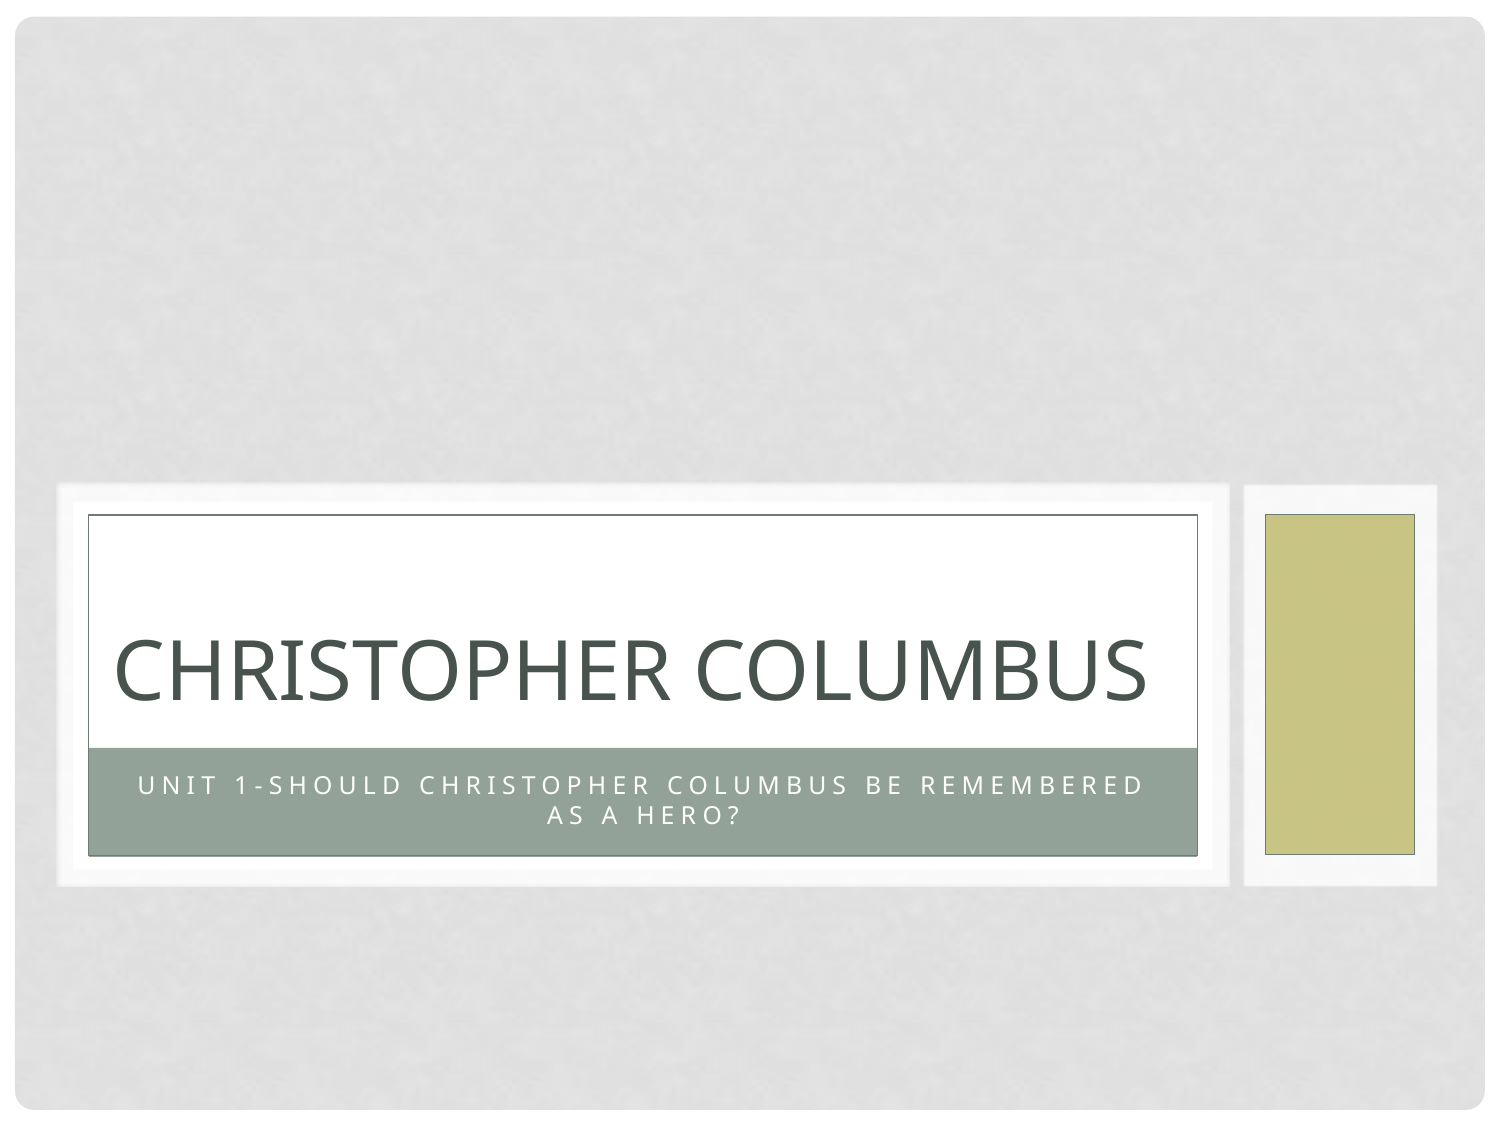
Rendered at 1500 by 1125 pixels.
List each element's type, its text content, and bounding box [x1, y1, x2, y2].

title Christopher Columbus [87, 500, 1175, 725]
subtitle Unit 1-Should Christopher Columbus Be Remembered as a Hero? [105, 762, 1181, 838]
